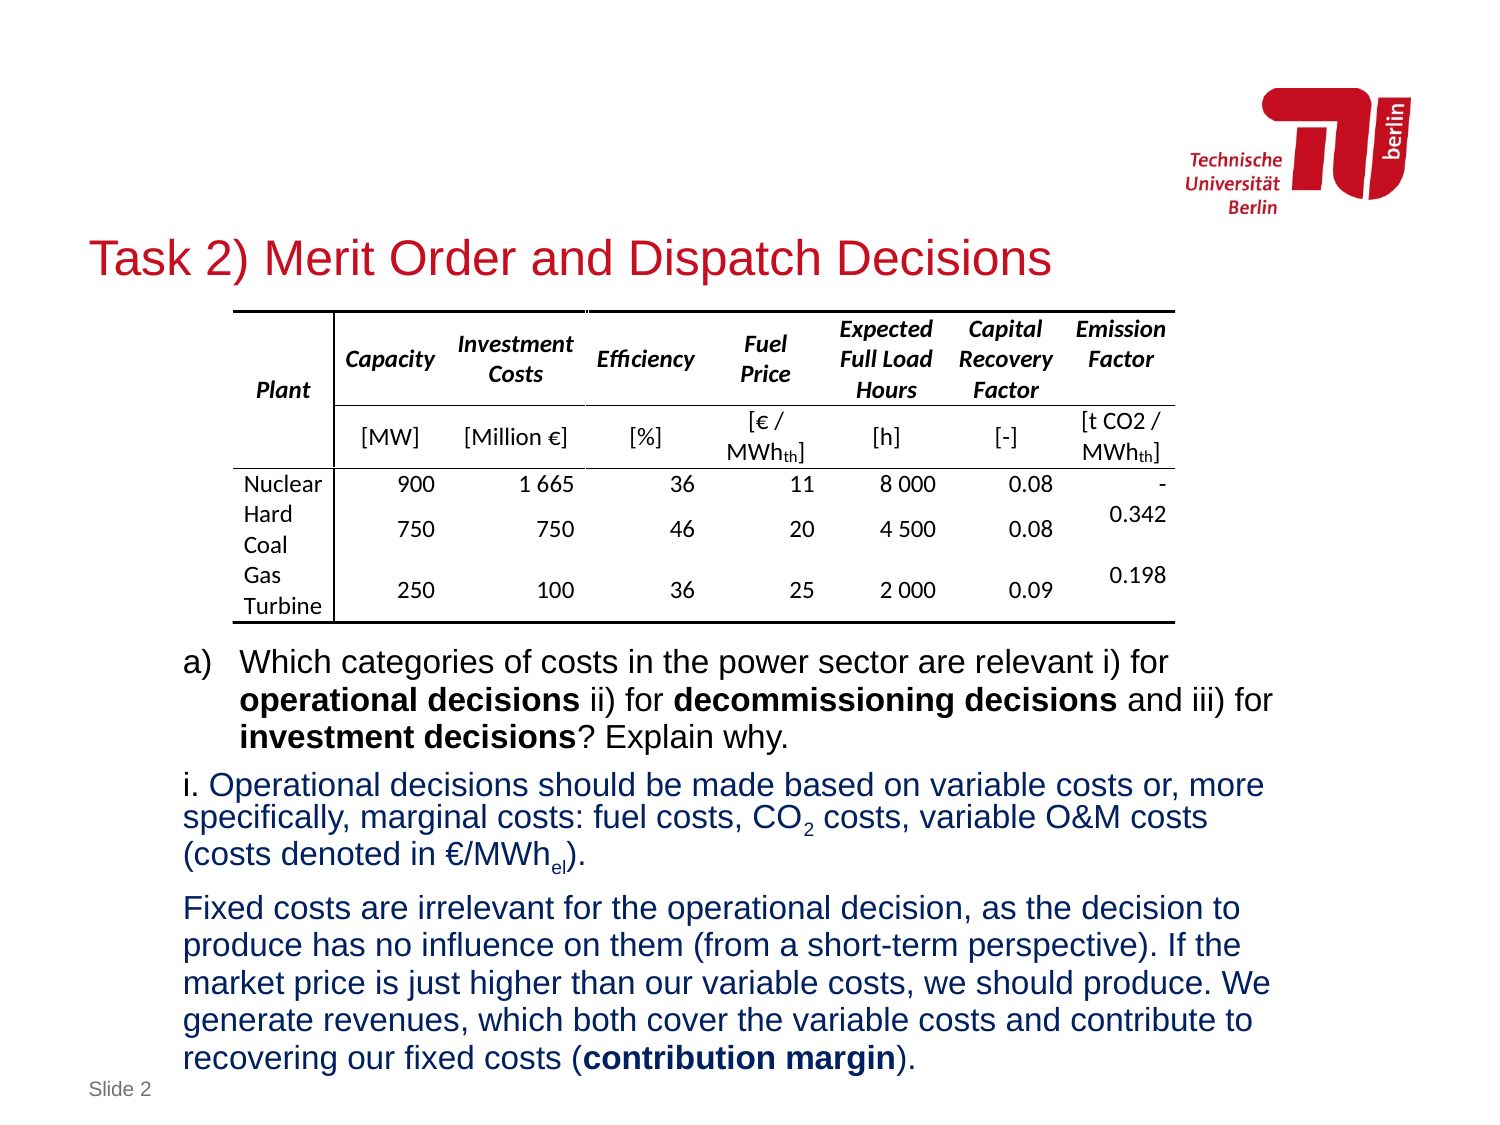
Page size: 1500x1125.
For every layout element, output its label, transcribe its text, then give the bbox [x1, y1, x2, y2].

picture [1186, 88, 1411, 214]
title Task 2) Merit Order and Dispatch Decisions [88, 226, 1411, 286]
slide_number Slide 2 [88, 1075, 1176, 1101]
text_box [232, 309, 1176, 653]
list Which categories of costs in the power sector are relevant i) for operational decisions ii) for decommissioning decisions and iii) for investment decisions? Explain why. i. Operational decisions should be made based on variable costs or, more specifically, marginal costs: fuel costs, CO2 costs, variable O&M costs (costs denoted in €/MWhel). Fixed costs are irrelevant for the operational decision, as the decision to produce has no influence on them (from a short-term perspective). If the market price is just higher than our variable costs, we should produce. We generate revenues, which both cover the variable costs and contribute to recovering our fixed costs (contribution margin). [183, 315, 1294, 983]
